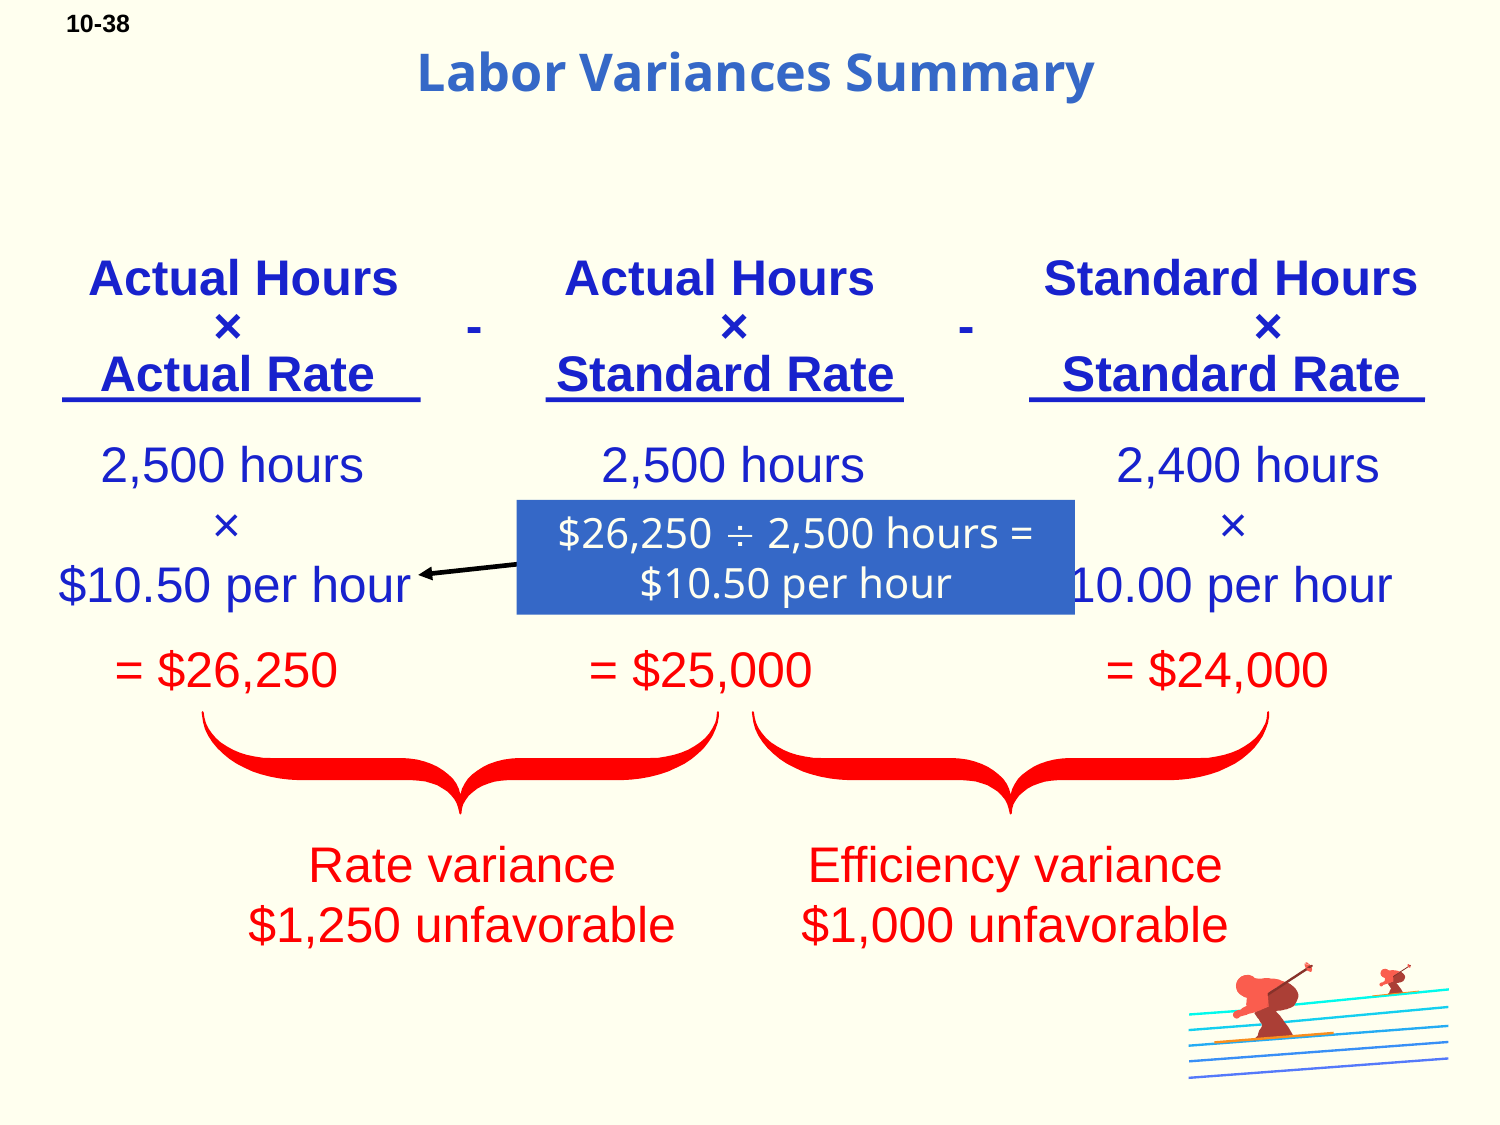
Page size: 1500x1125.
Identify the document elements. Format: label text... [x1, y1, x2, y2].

text_box 2,500 hours 2,500 hours 2,400 hours × × × $10.50 per hour $10.00 per hour. $10.00 per hour = $26,250 = $25,000 = $24,000 [43, 425, 1456, 705]
title Labor Variances Summary [24, 12, 1488, 138]
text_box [143, 711, 695, 960]
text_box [1187, 962, 1451, 1080]
text_box Actual Hours Actual Hours Standard Hours × - × - × Actual Rate Standard Rate Standard Rate [31, 249, 1469, 409]
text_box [696, 711, 1334, 960]
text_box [417, 499, 1076, 616]
